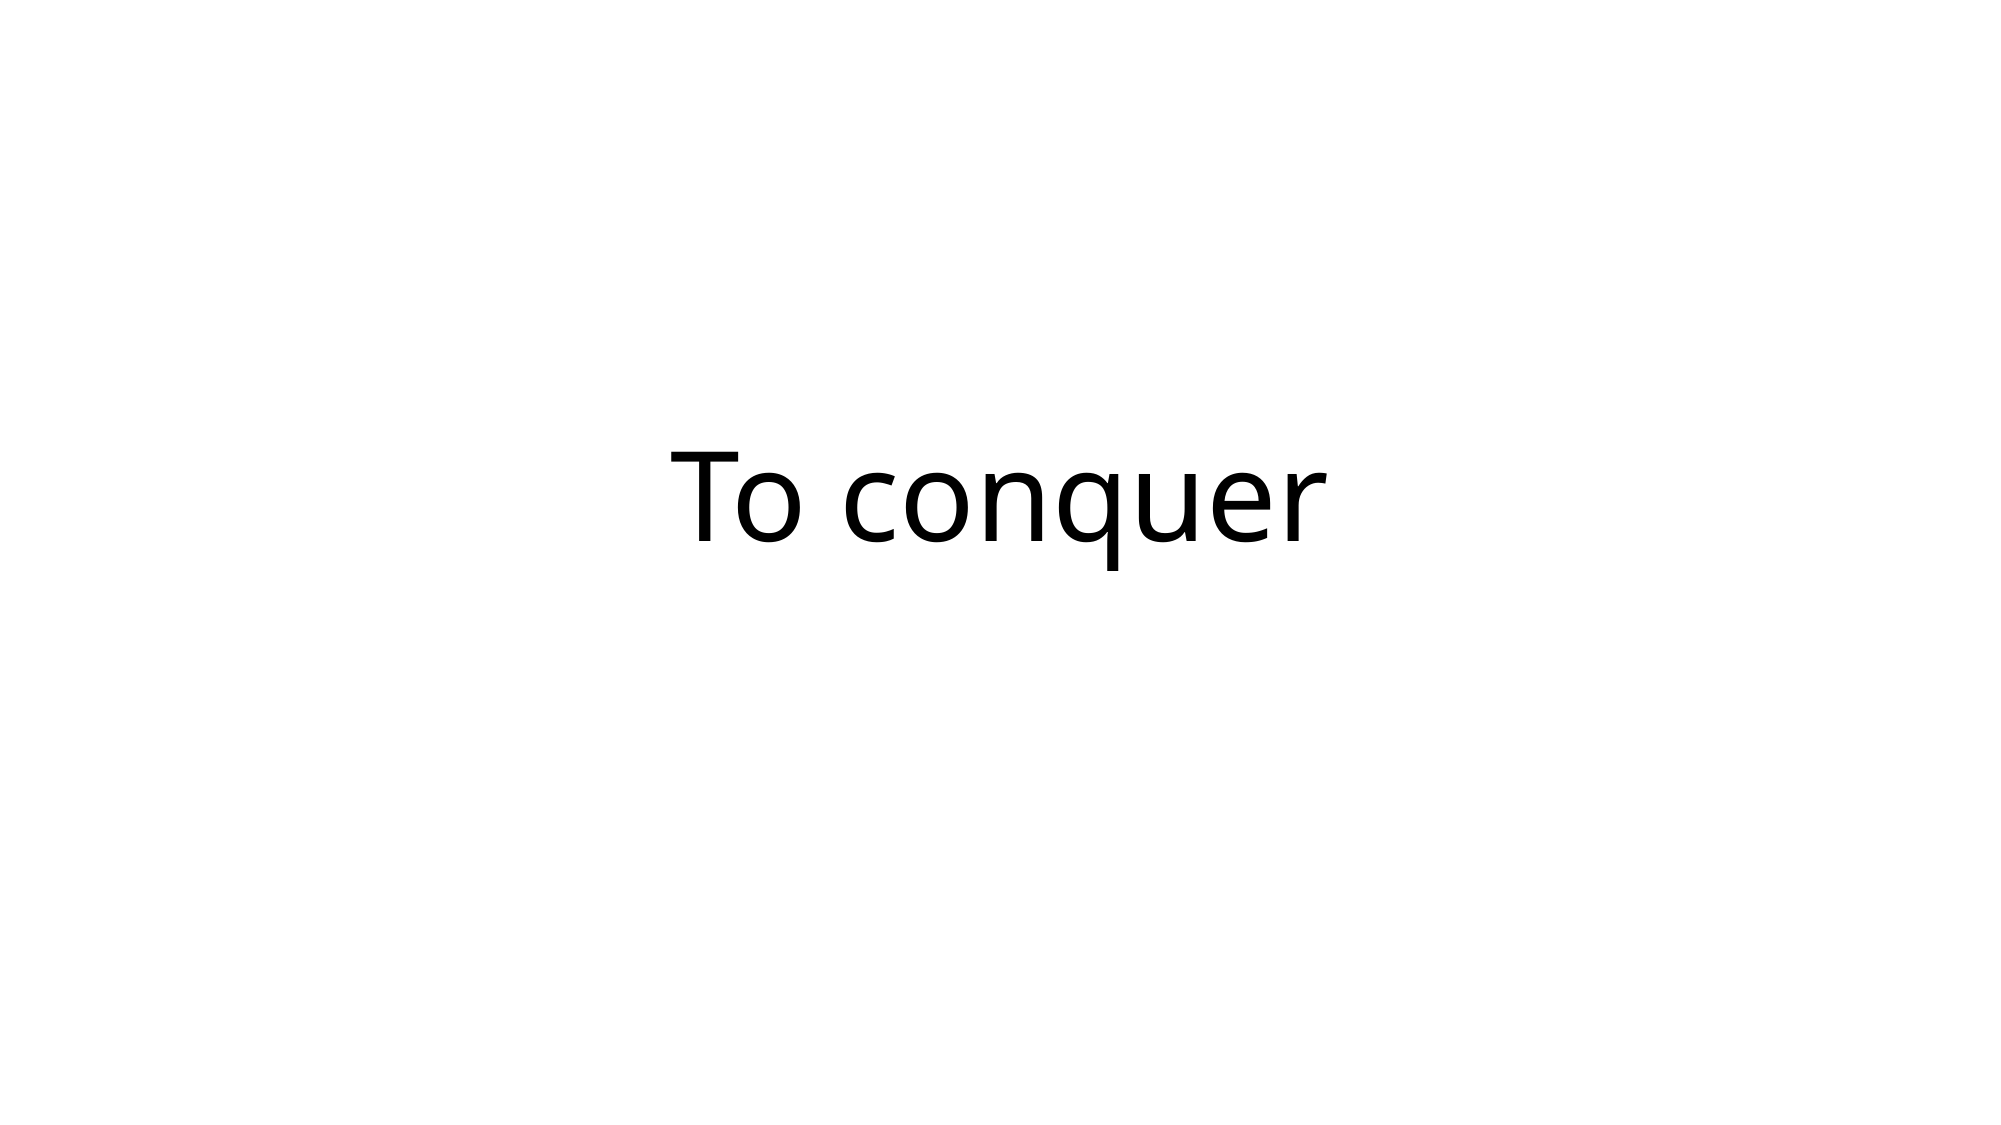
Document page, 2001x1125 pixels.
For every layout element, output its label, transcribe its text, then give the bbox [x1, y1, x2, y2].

title To conquer [249, 184, 1750, 576]
